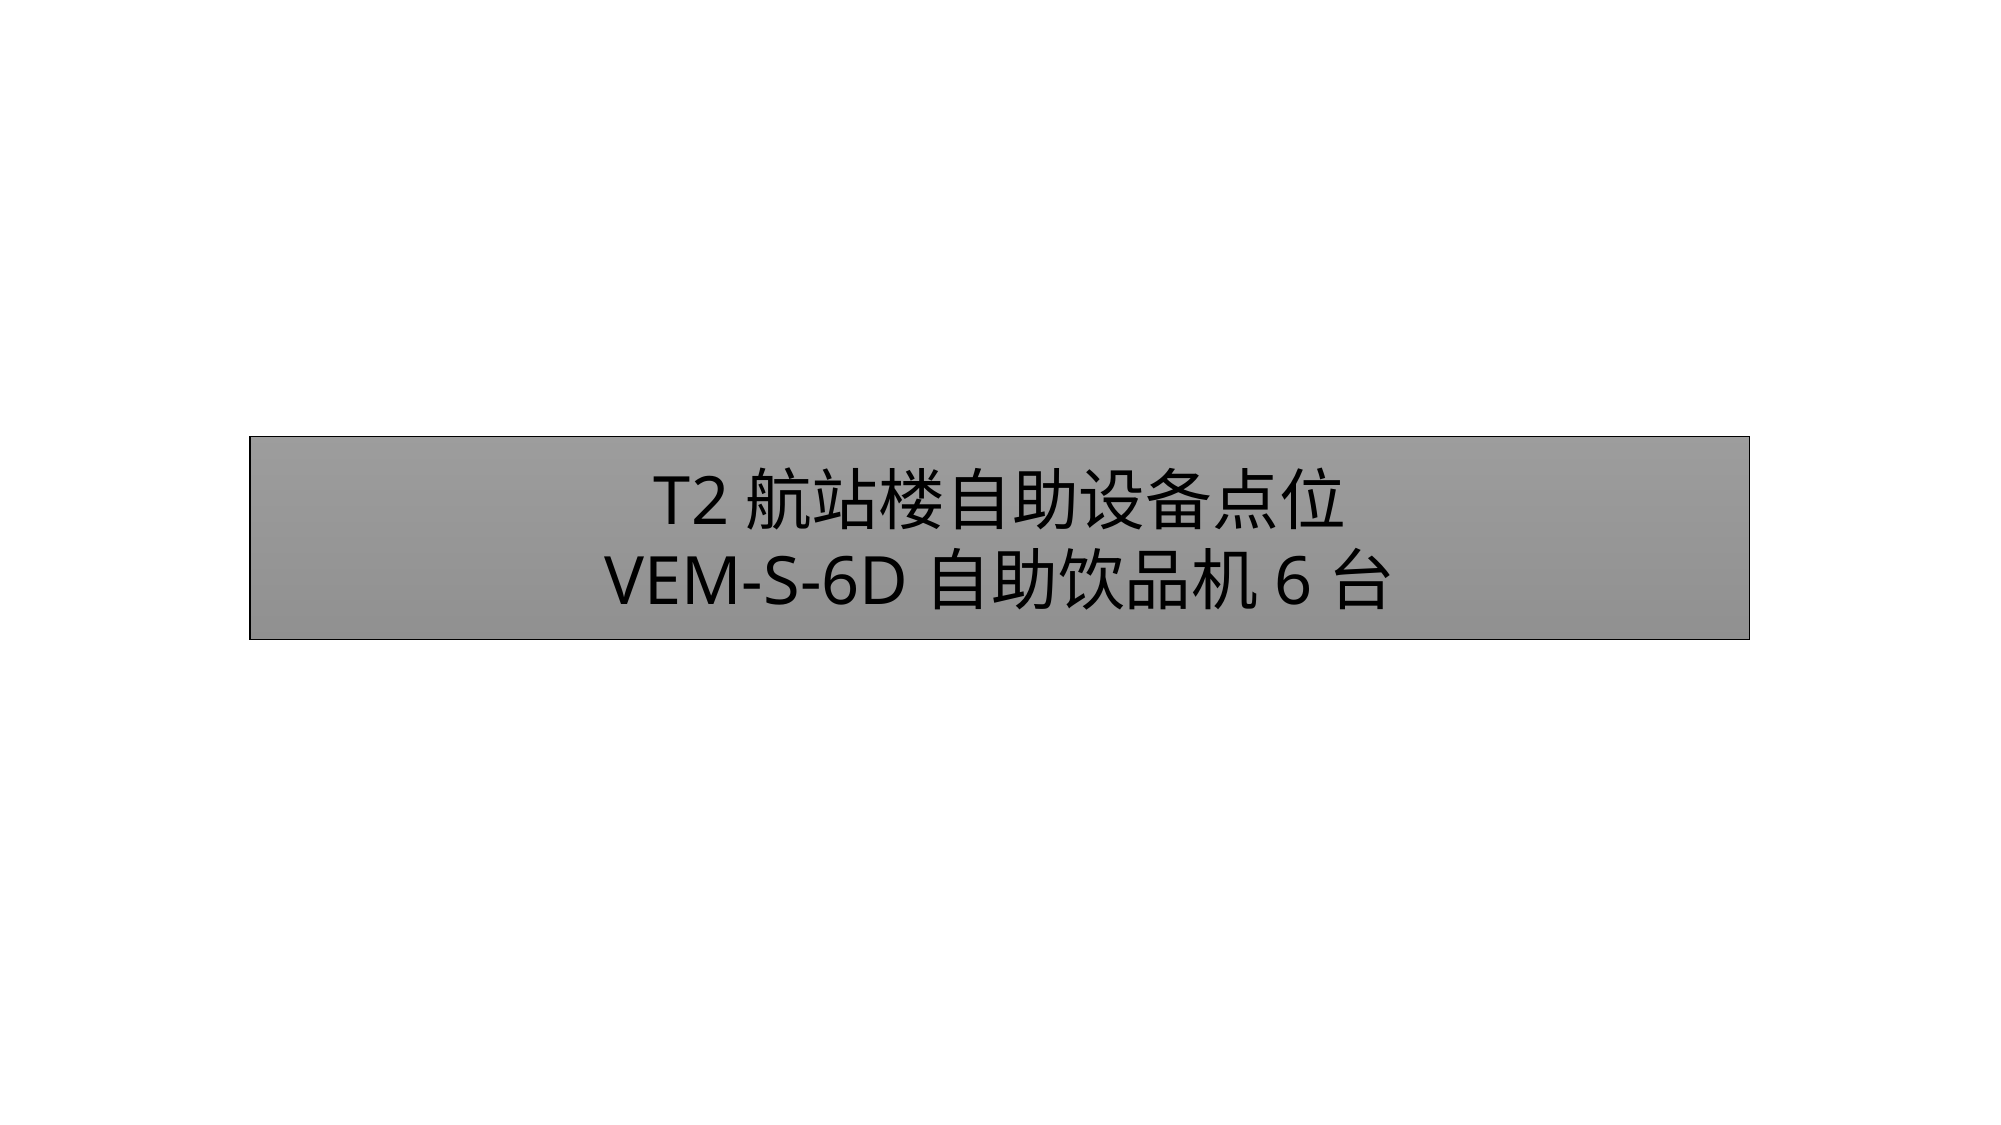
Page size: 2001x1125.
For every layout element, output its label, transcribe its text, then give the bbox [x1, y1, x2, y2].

title T2航站楼自助设备点位 VEM-S-6D自助饮品机6台 [249, 436, 1750, 640]
